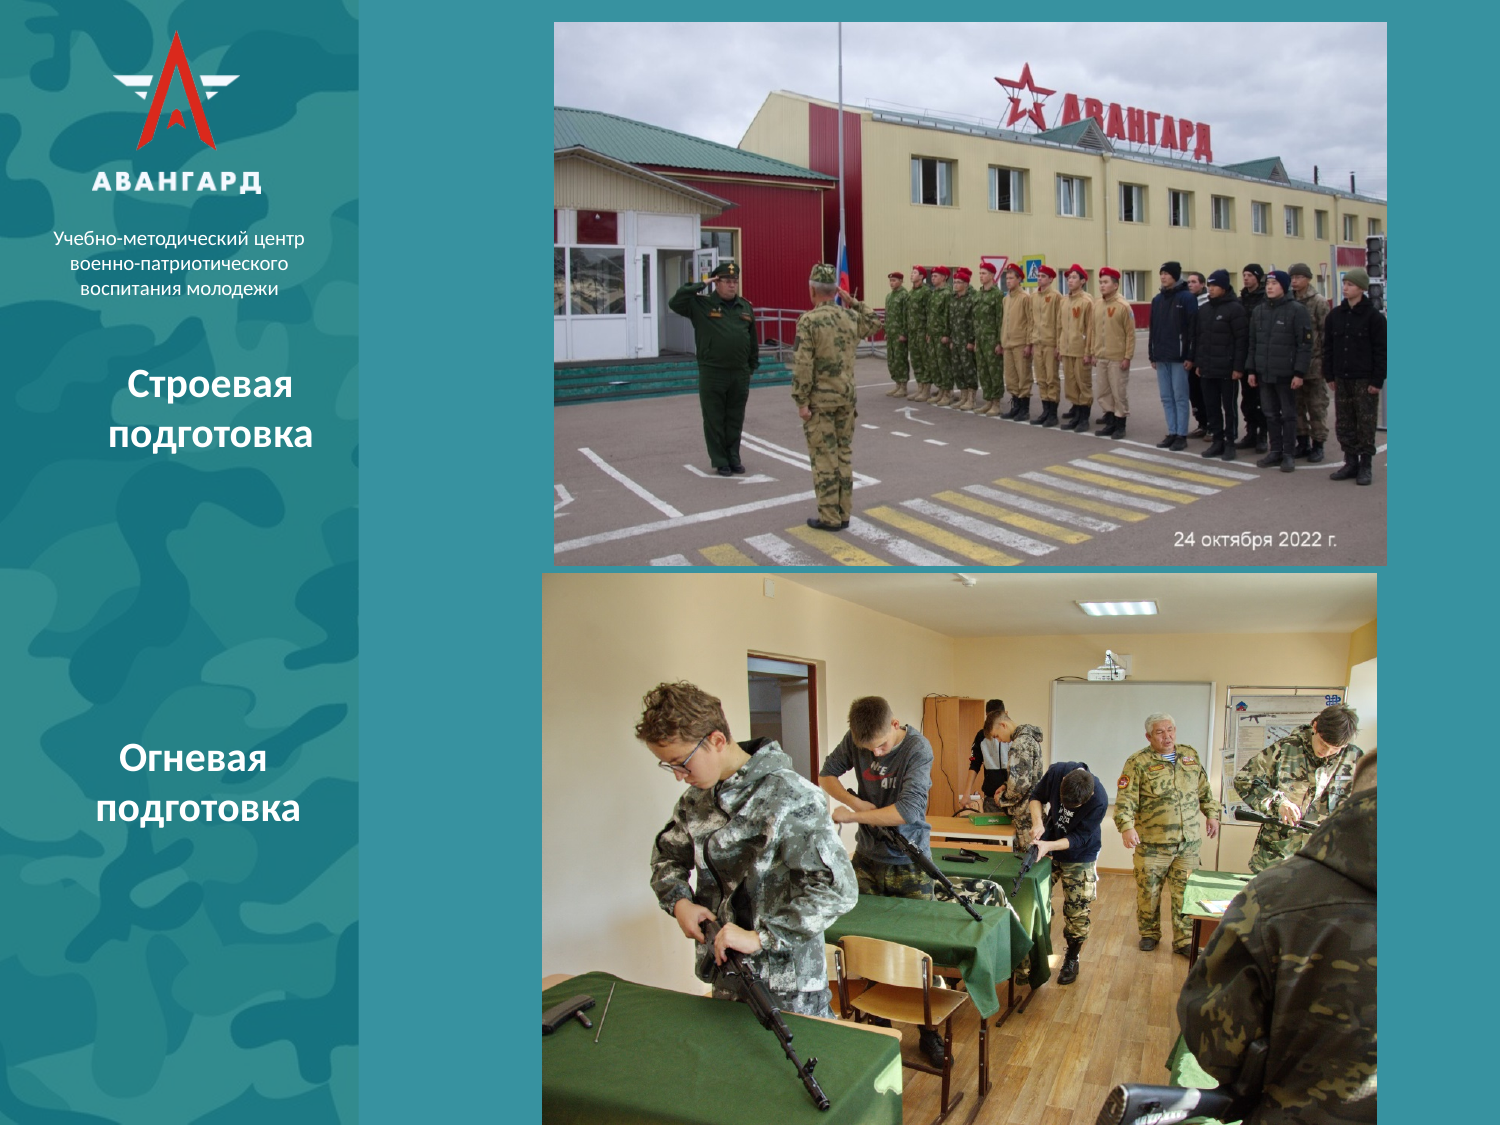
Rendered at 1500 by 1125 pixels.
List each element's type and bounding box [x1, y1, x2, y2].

picture [0, 0, 359, 1125]
text_box [359, 0, 1500, 1125]
picture [554, 22, 1387, 566]
picture [542, 573, 1377, 1125]
